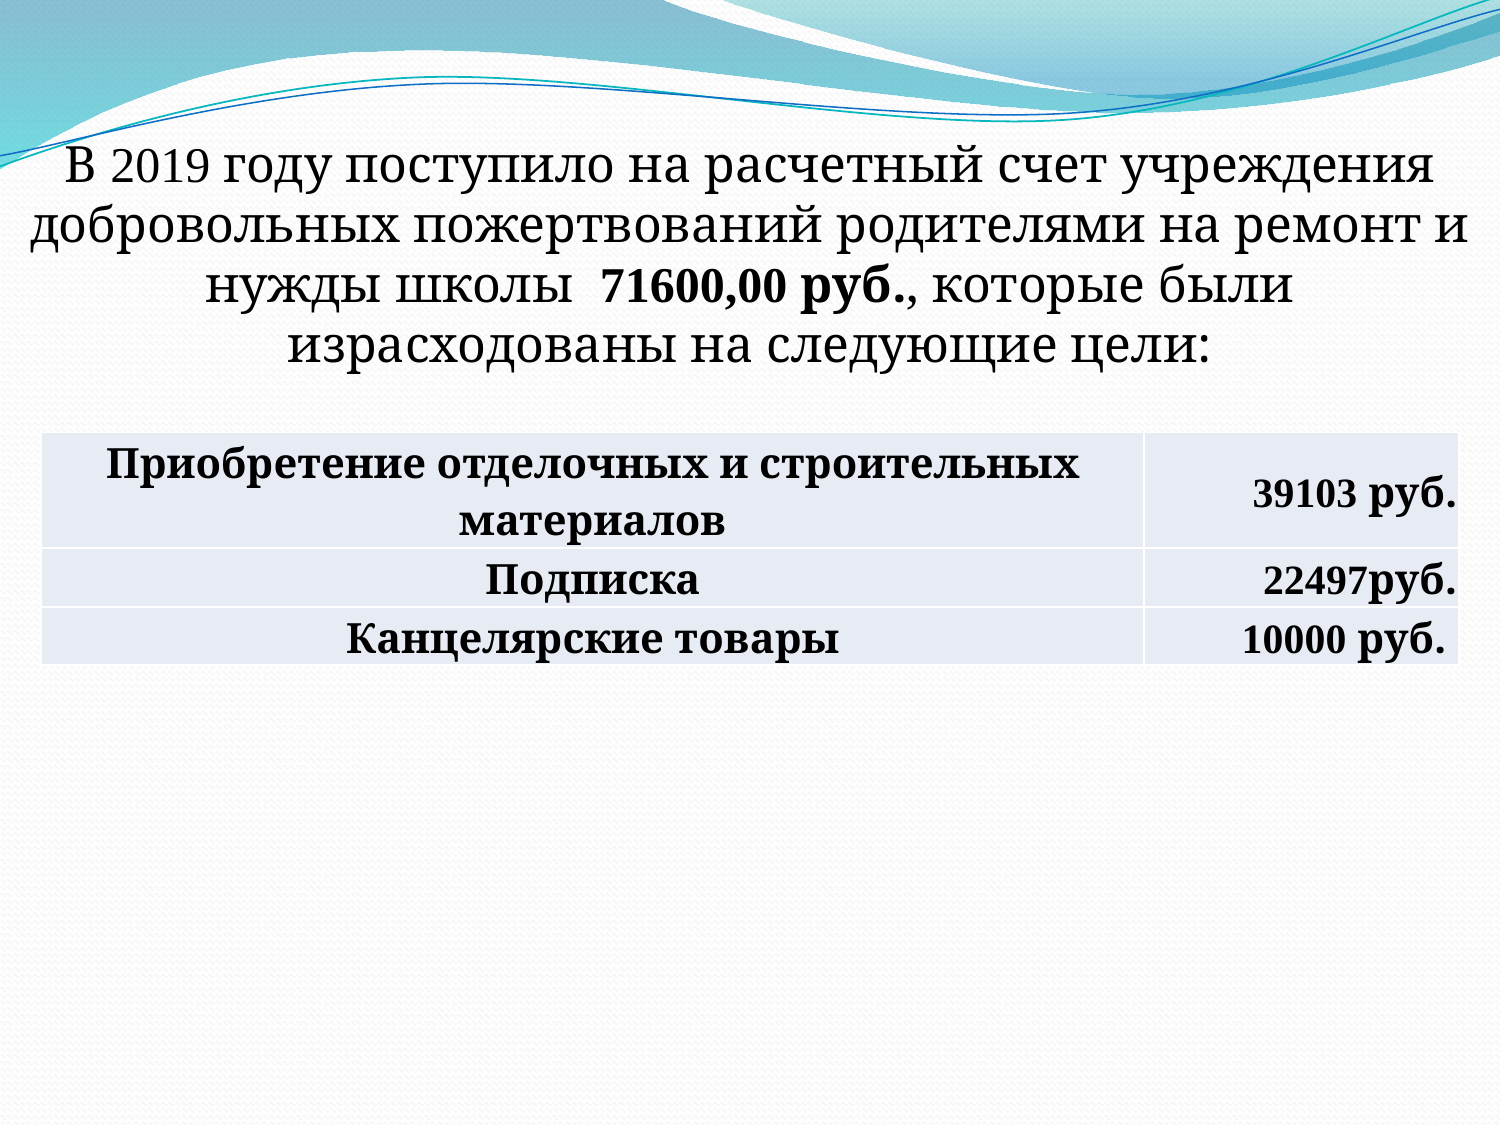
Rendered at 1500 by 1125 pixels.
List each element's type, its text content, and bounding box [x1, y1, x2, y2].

text_box В 2019 году поступило на расчетный счет учреждения добровольных пожертвований родителями на ремонт и нужды школы 71600,00 руб., которые были израсходованы на следующие цели: [0, 125, 1500, 381]
table_cell Канцелярские товары [42, 608, 1143, 664]
table_cell 10000 руб. [1145, 608, 1458, 664]
table_cell 22497руб. [1145, 549, 1458, 606]
table_header 39103 руб. [1145, 433, 1458, 547]
table_header Приобретение отделочных и строительных материалов [42, 433, 1143, 547]
table_cell Подписка [42, 549, 1143, 606]
